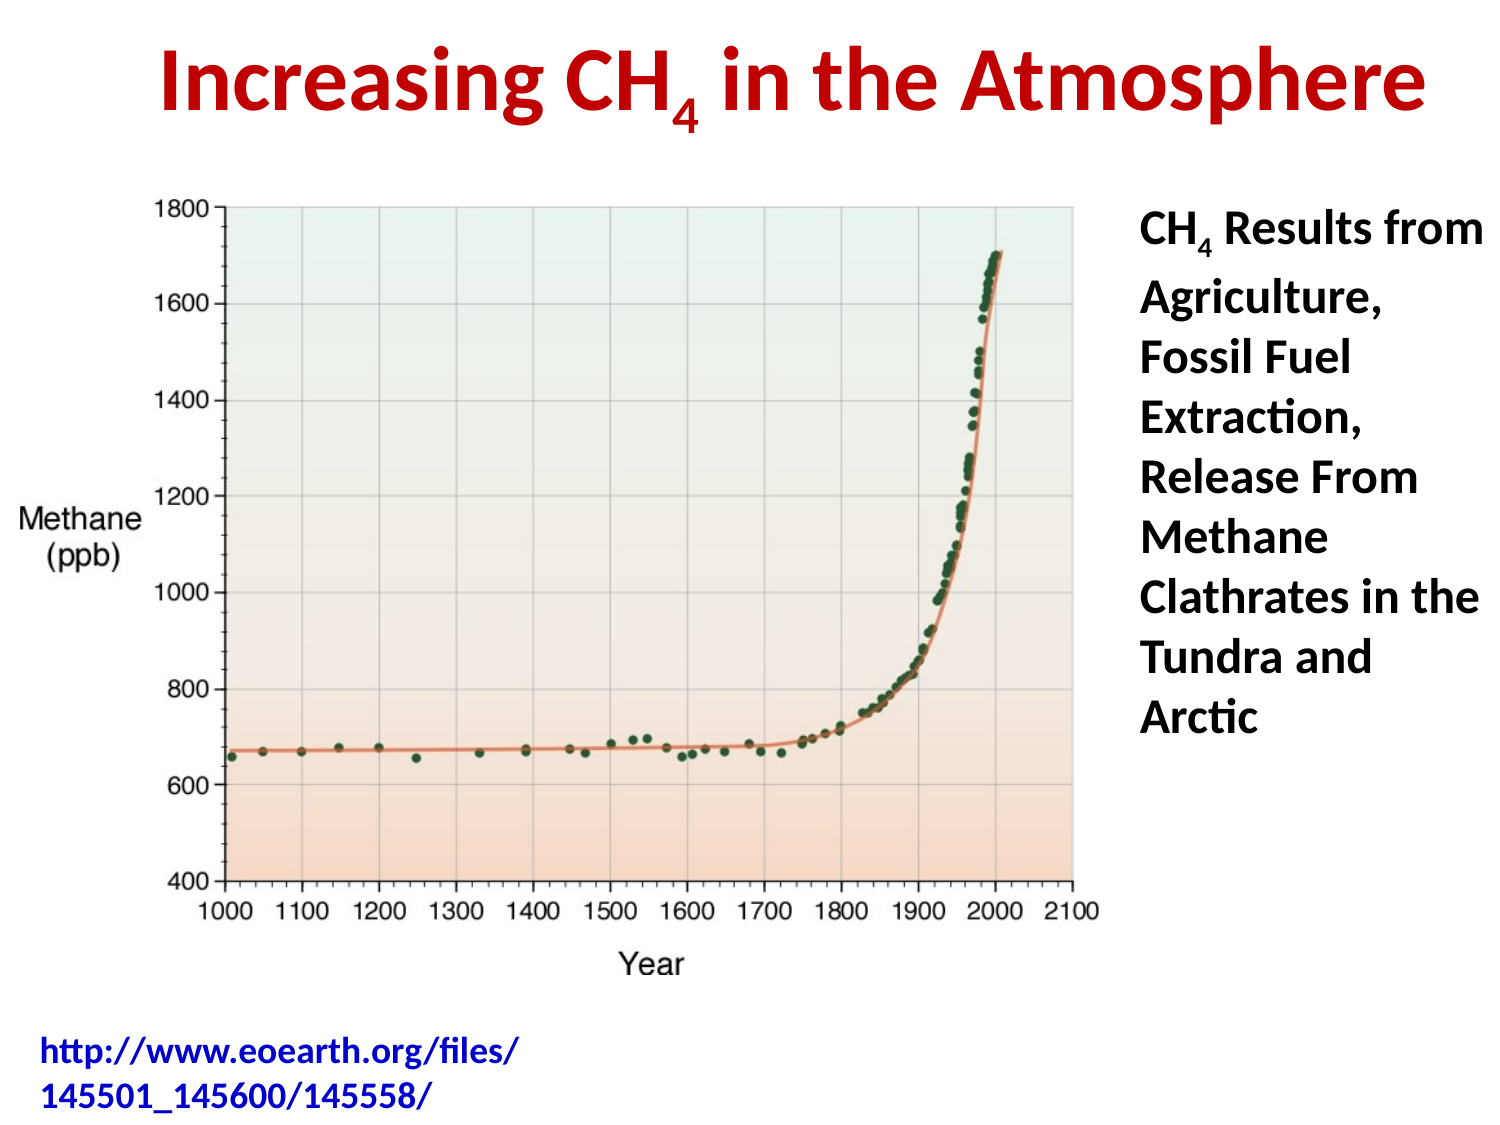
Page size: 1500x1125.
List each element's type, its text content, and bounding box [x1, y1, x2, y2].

picture [19, 199, 1101, 976]
text_box CH4 Results from Agriculture, Fossil Fuel Extraction, Release From Methane Clathrates in the Tundra and Arctic [1124, 187, 1500, 751]
text_box http://www.eoearth.org/files/145501_145600/145558/methane_eoe_atmosphere.jpg [24, 1018, 775, 1125]
title Increasing CH4 in the Atmosphere [75, 0, 1500, 175]
